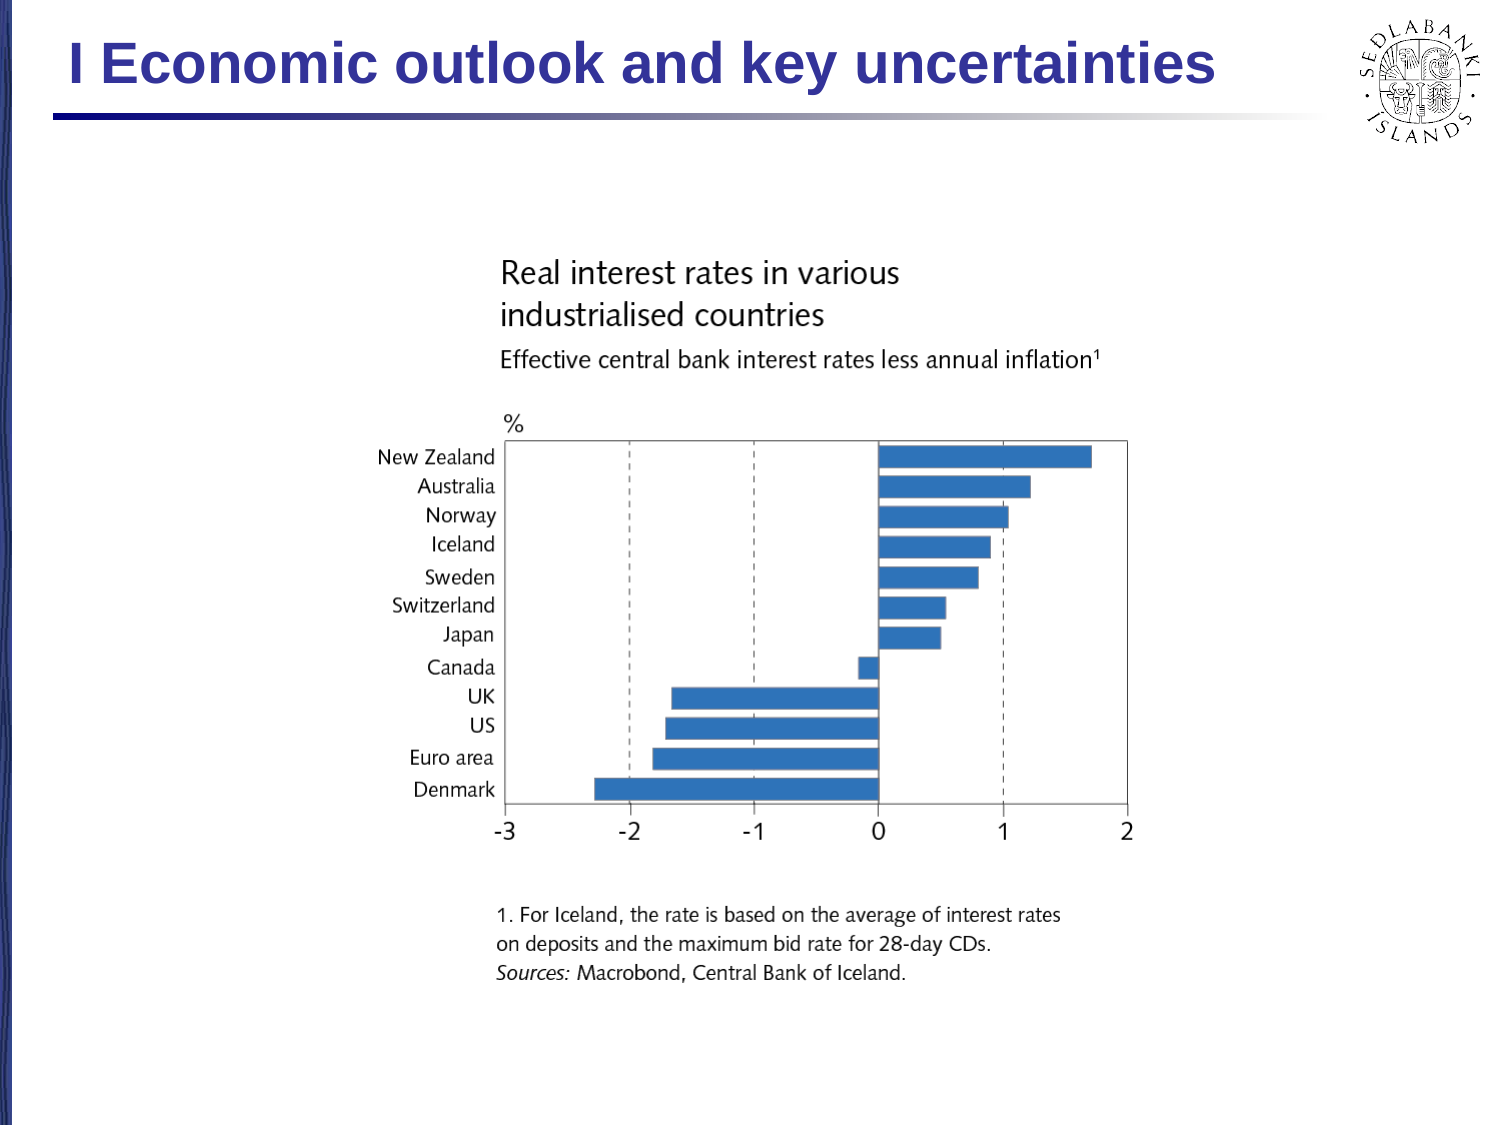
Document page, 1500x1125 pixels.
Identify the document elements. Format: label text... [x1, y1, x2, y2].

picture [0, 0, 12, 1125]
title I Economic outlook and key uncertainties [52, 10, 1330, 111]
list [377, 210, 1135, 997]
picture [1357, 18, 1482, 149]
